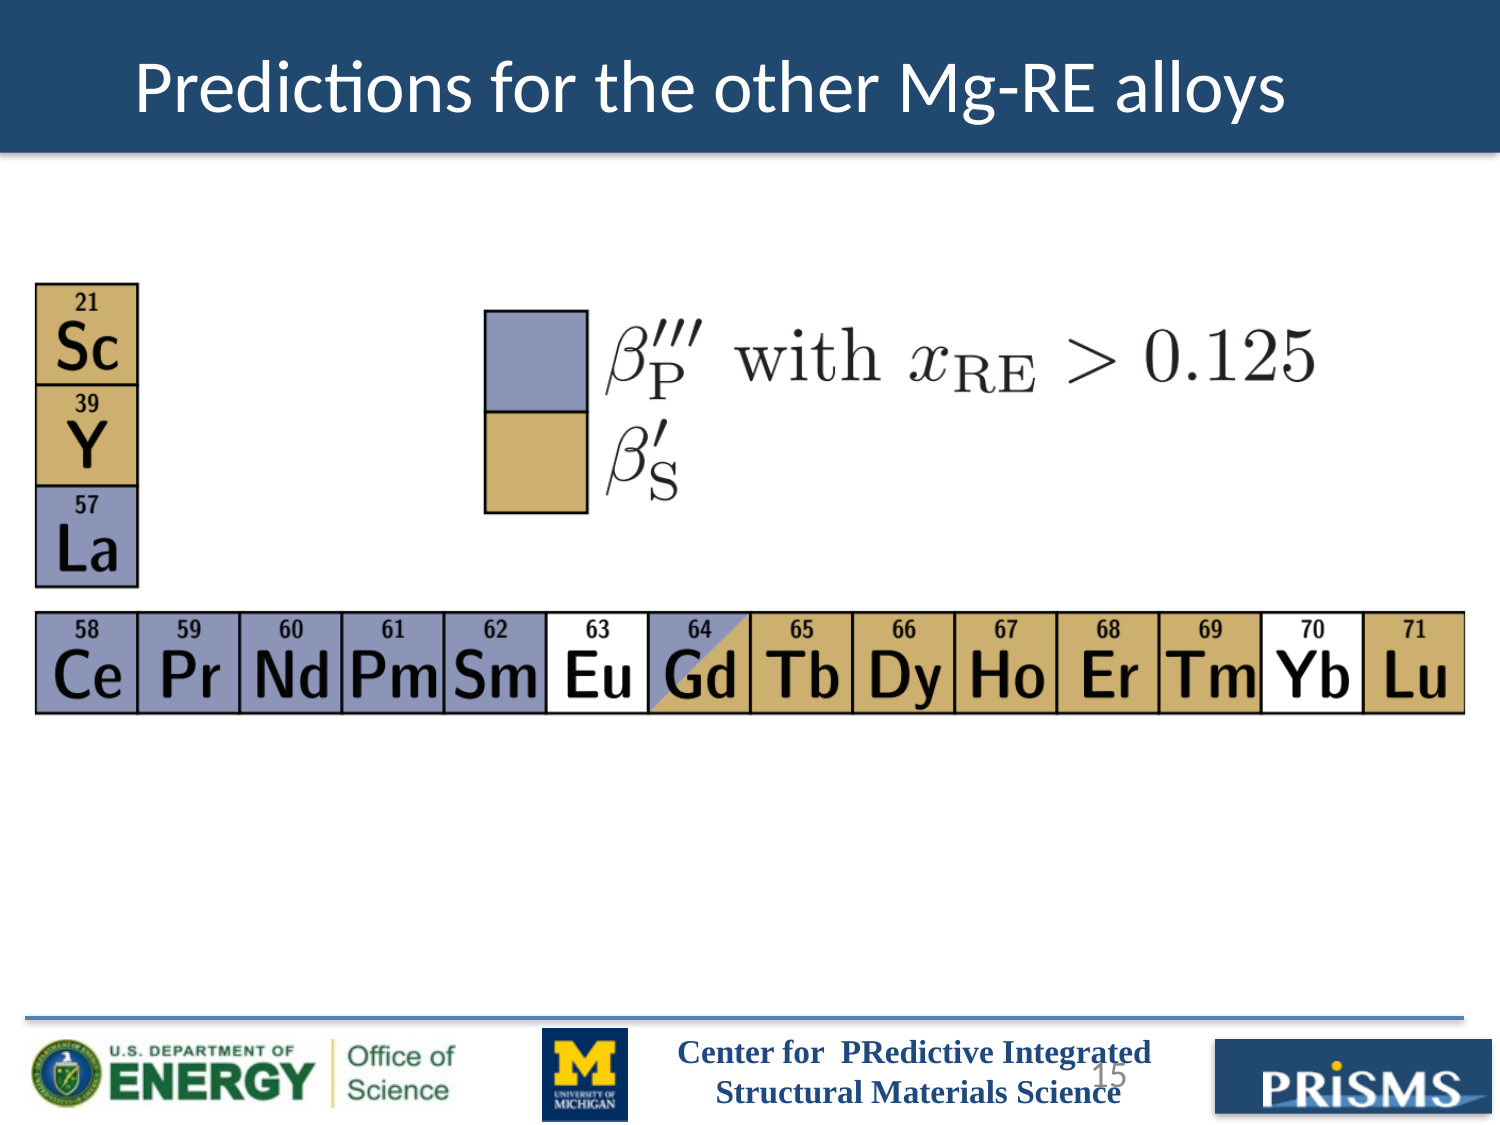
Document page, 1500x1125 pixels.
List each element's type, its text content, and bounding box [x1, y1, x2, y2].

picture [542, 1028, 628, 1122]
picture [1263, 1061, 1489, 1109]
picture [34, 281, 1466, 723]
picture [31, 1039, 456, 1108]
slide_number 15 [1074, 1042, 1425, 1103]
title Predictions for the other Mg-RE alloys [0, 28, 1422, 138]
